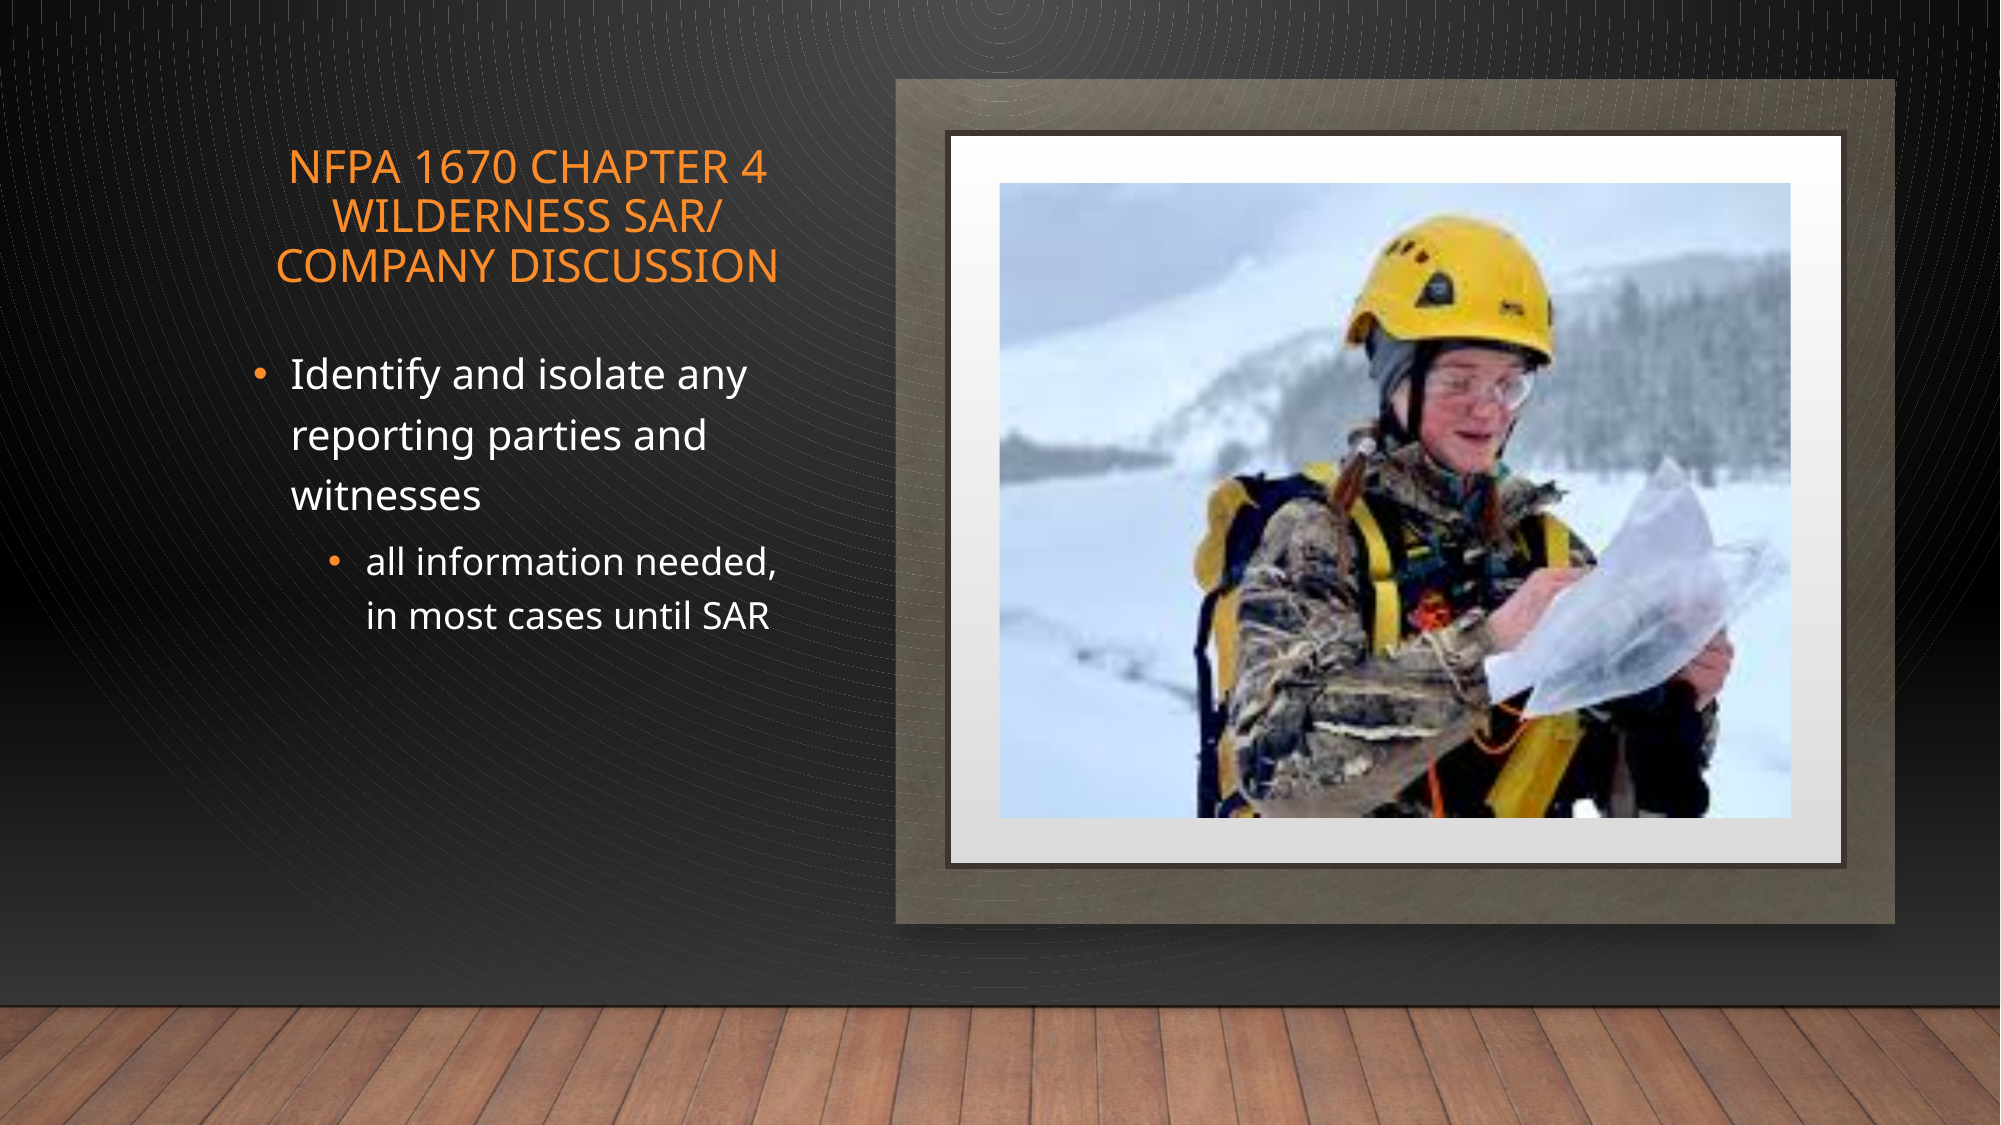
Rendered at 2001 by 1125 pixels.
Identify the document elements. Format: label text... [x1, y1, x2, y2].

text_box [895, 78, 1896, 924]
list Identify and isolate any reporting parties and witnesses all information needed, in most cases until SAR [238, 330, 817, 897]
picture [999, 182, 1791, 818]
title NFPA 1670 Chapter 4 Wilderness SAR/ Company Discussion [238, 131, 818, 305]
picture [0, 1005, 2000, 1125]
